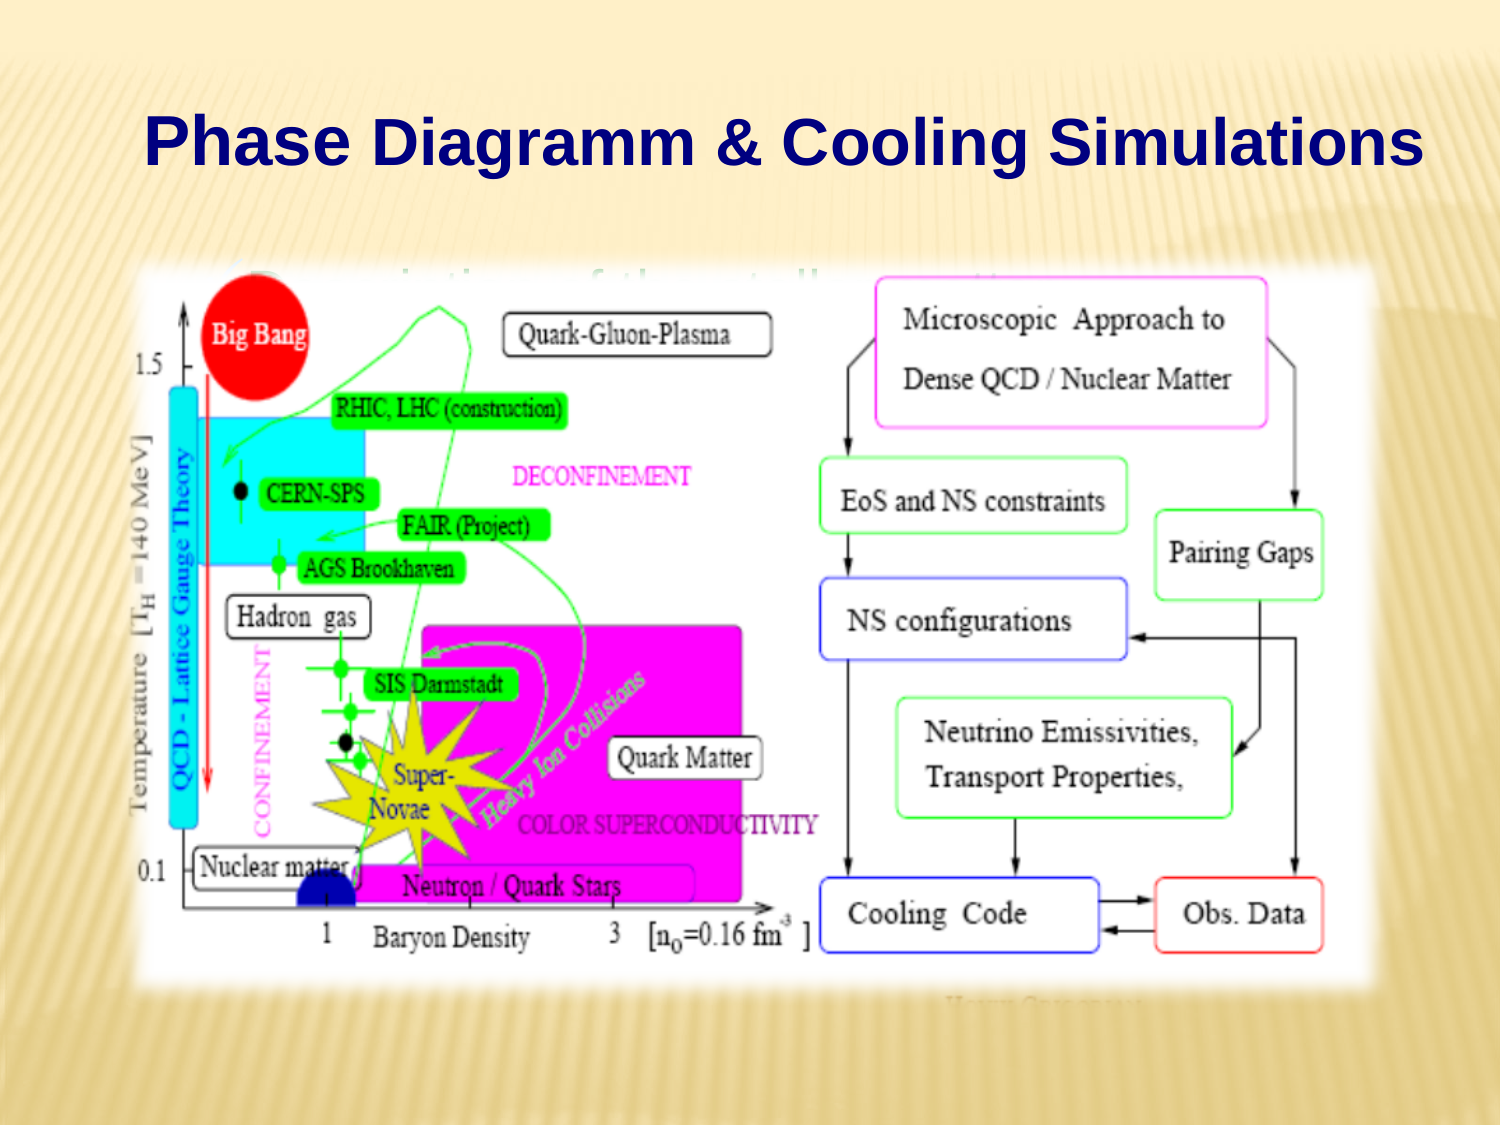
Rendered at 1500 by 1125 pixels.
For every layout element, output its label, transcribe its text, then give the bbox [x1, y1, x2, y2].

picture [116, 245, 1393, 1009]
text_box Phase Diagramm & Cooling Simulations [115, 84, 1454, 212]
